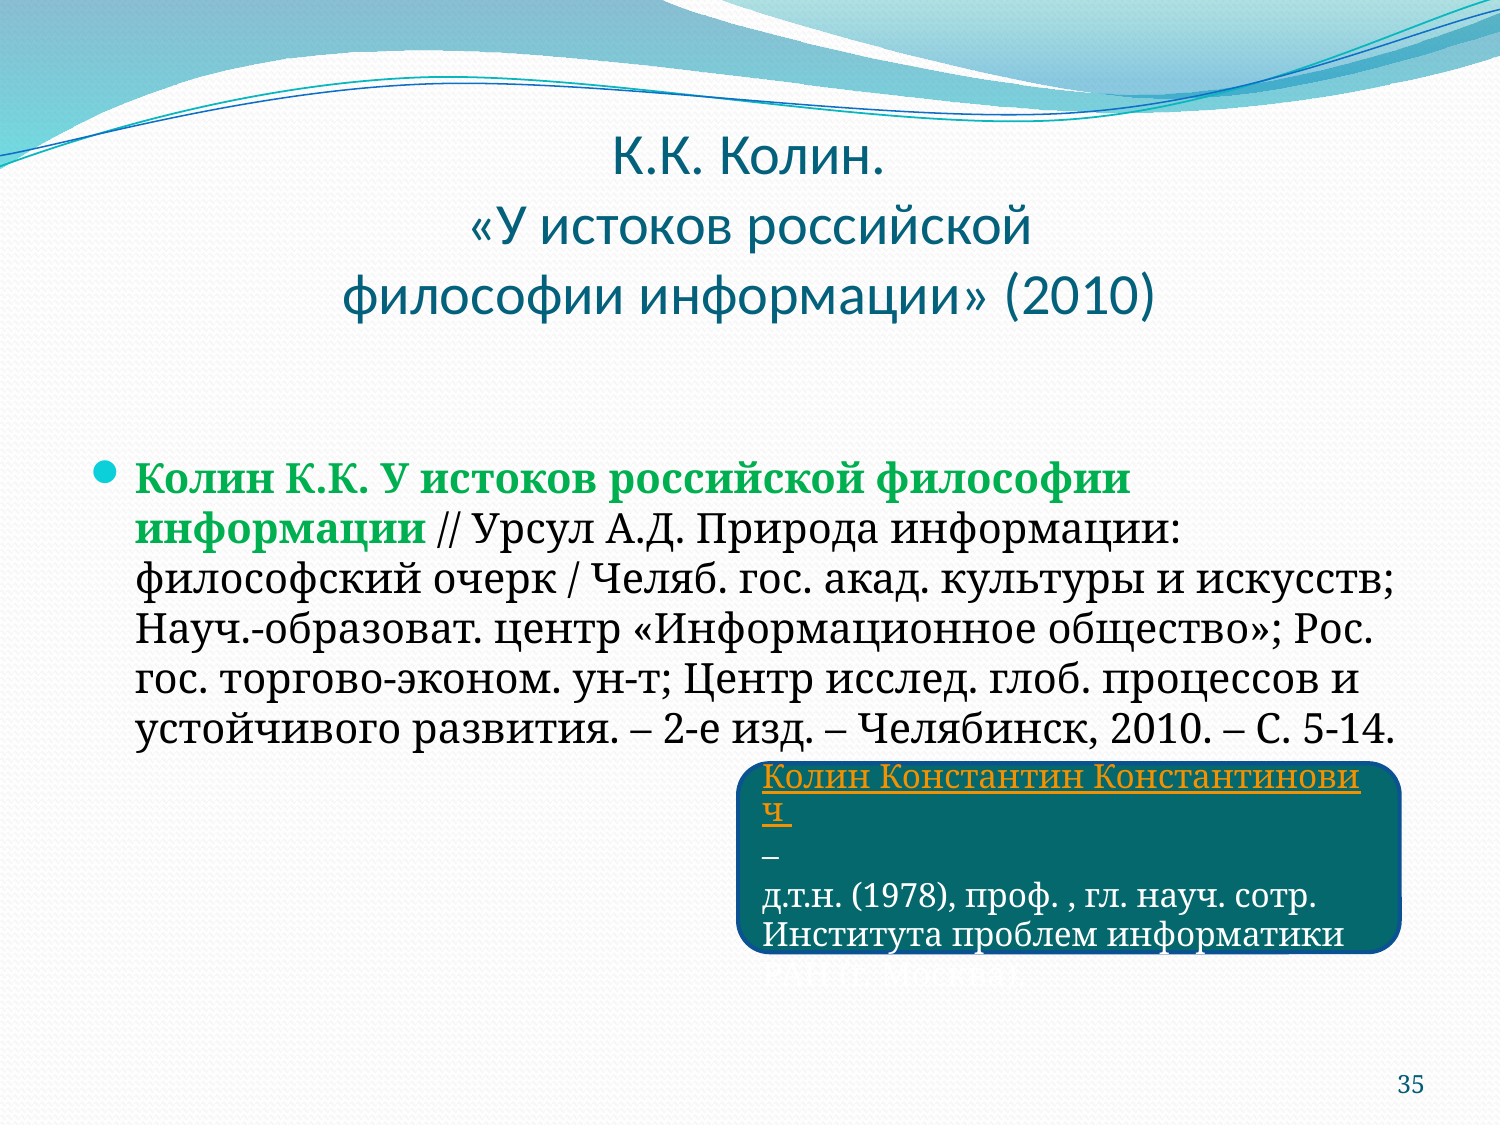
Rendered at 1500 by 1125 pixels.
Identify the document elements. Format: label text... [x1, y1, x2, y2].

title К.К. Колин. «У истоков российской философии информации» (2010) [75, 115, 1425, 327]
text_box Колин Константин Константинович – д.т.н. (1978), проф. , гл. науч. сотр. Института проблем информатики РАН (г. Москва). [736, 761, 1402, 955]
list Колин К.К. У истоков российской философии информации // Урсул А.Д. Природа информации: философский очерк / Челяб. гос. акад. культуры и искусств; Науч.-образоват. центр «Информационное общество»; Рос. гос. торгово-эконом. ун-т; Центр исслед. глоб. процессов и устойчивого развития. – 2-е изд. – Челябинск, 2010. – С. 5-14. [75, 444, 1425, 1038]
slide_number 35 [1299, 1042, 1425, 1103]
